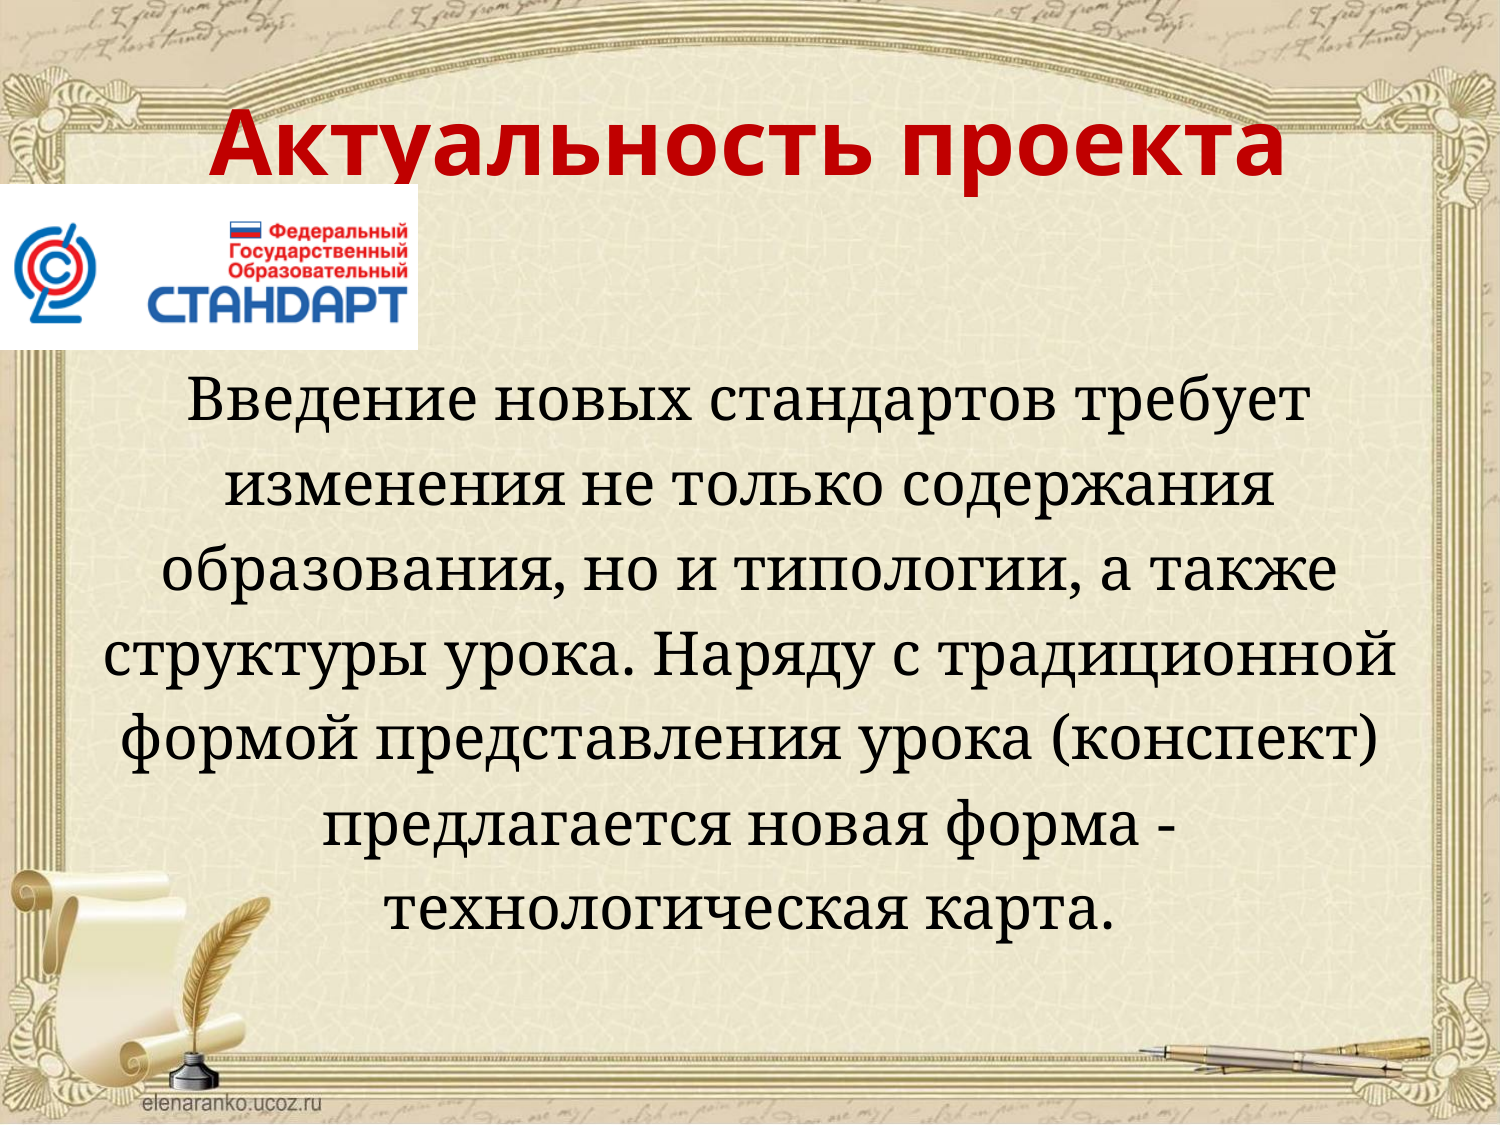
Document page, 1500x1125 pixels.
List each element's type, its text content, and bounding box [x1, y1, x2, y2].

title Актуальность проекта [75, 45, 1425, 233]
list Введение новых стандартов требует изменения не только содержания образования, но и типологии, а также структуры урока. Наряду с традиционной формой представления урока (конспект) предлагается новая форма - технологическая карта. [75, 267, 1425, 1005]
picture [0, 0, 1500, 1125]
